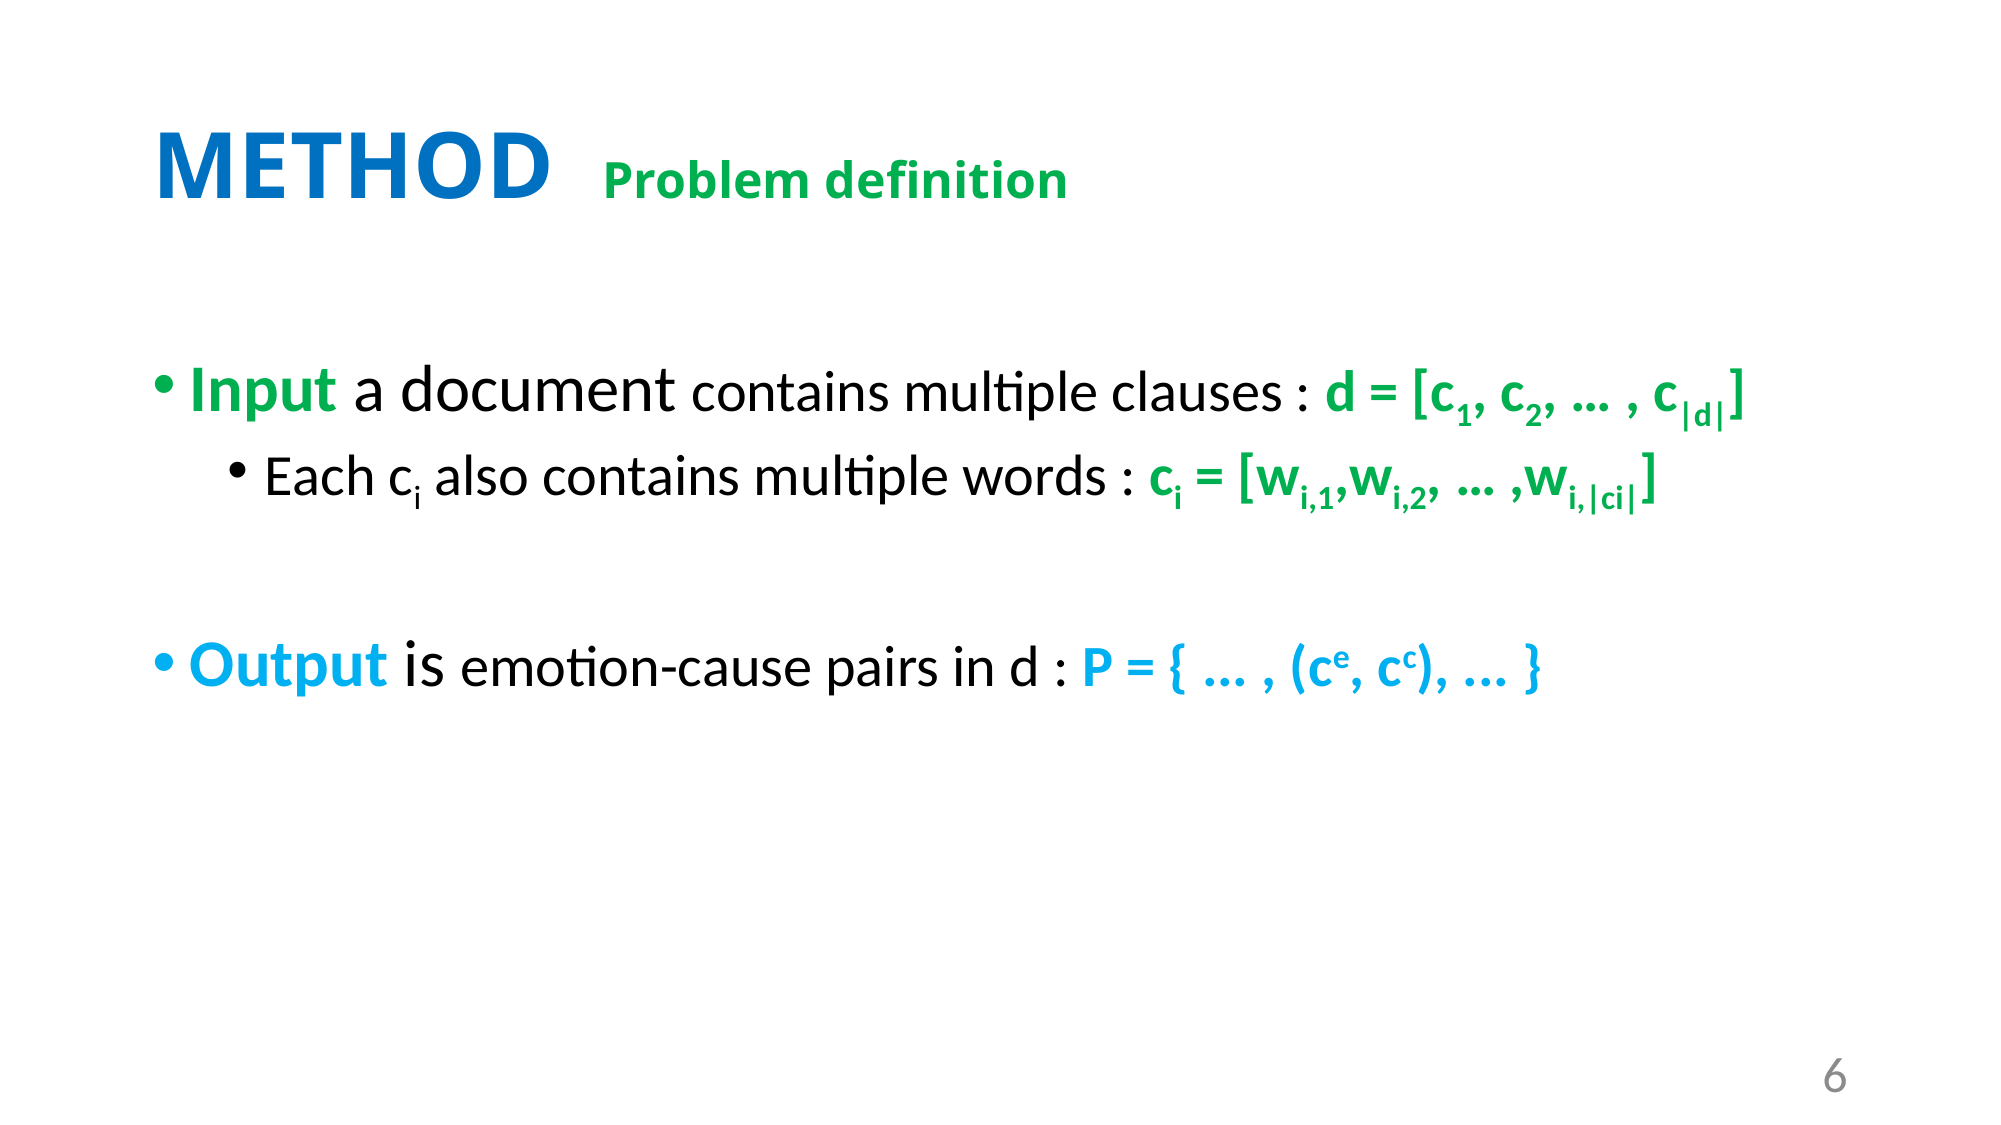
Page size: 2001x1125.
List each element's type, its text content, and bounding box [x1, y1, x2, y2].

text_box Input a document contains multiple clauses : d = [c1, c2, … , c|d|] Each ci also contains multiple words : ci = [wi,1,wi,2, … ,wi,|ci|] [137, 340, 1816, 559]
text_box Output is emotion-cause pairs in d : P = { ... , (ce, cc), ... } [137, 621, 1816, 779]
slide_number 6 [1412, 1042, 1863, 1103]
title METHOD Problem definition [137, 59, 1863, 278]
